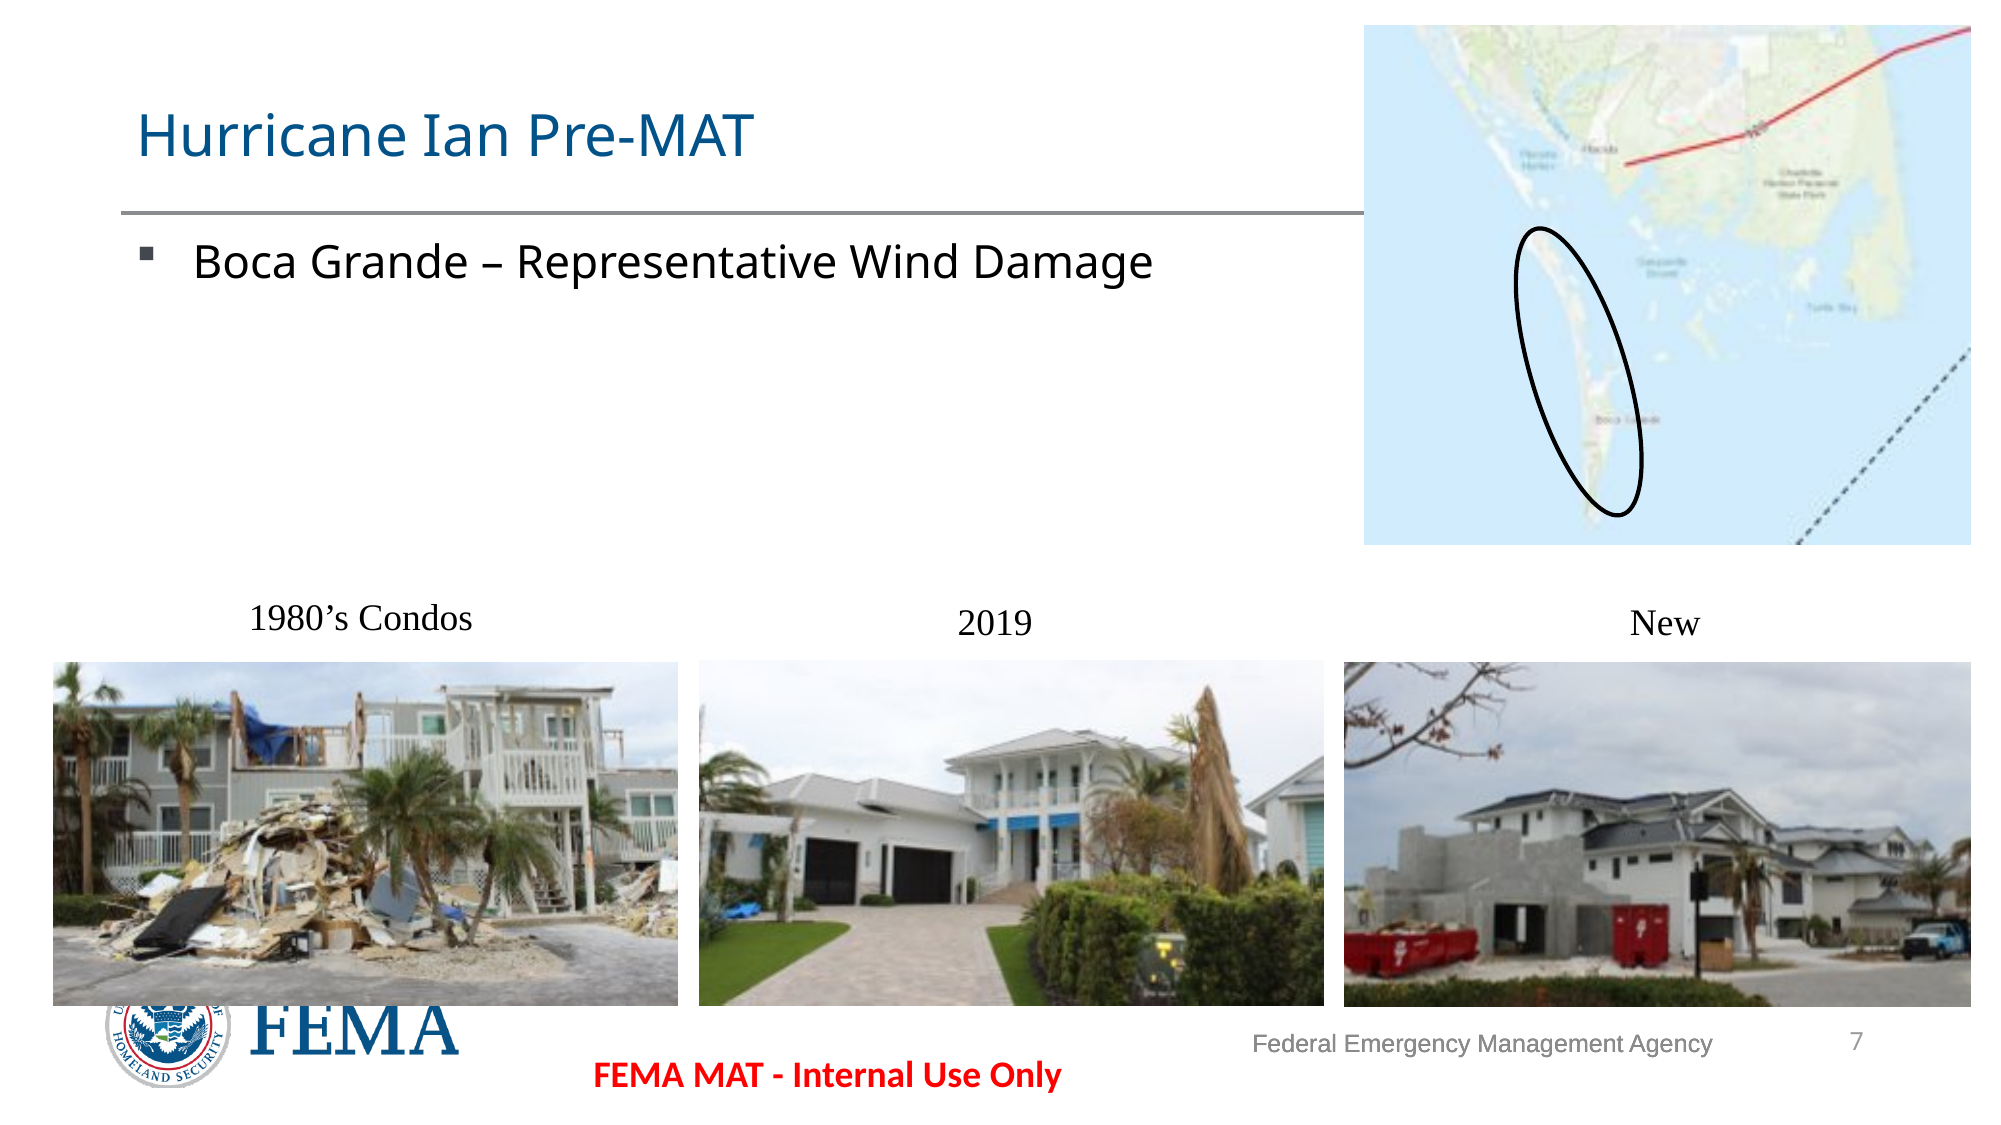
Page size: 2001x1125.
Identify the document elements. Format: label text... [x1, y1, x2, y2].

picture [698, 660, 1324, 1006]
picture [1344, 661, 1971, 1007]
text_box 1980’s Condos [215, 585, 516, 645]
picture [1364, 25, 1971, 545]
title Hurricane Ian Pre-MAT [121, 72, 1359, 194]
text_box FEMA MAT - Internal Use Only [578, 1042, 1579, 1103]
footer Federal Emergency Management Agency [999, 1012, 1728, 1073]
text_box 2019 [938, 590, 1062, 651]
text_box New [1615, 590, 1720, 660]
slide_number 7 [1728, 1016, 1879, 1073]
list Boca Grande – Representative Wind Damage [121, 225, 1180, 348]
picture [53, 661, 678, 1006]
